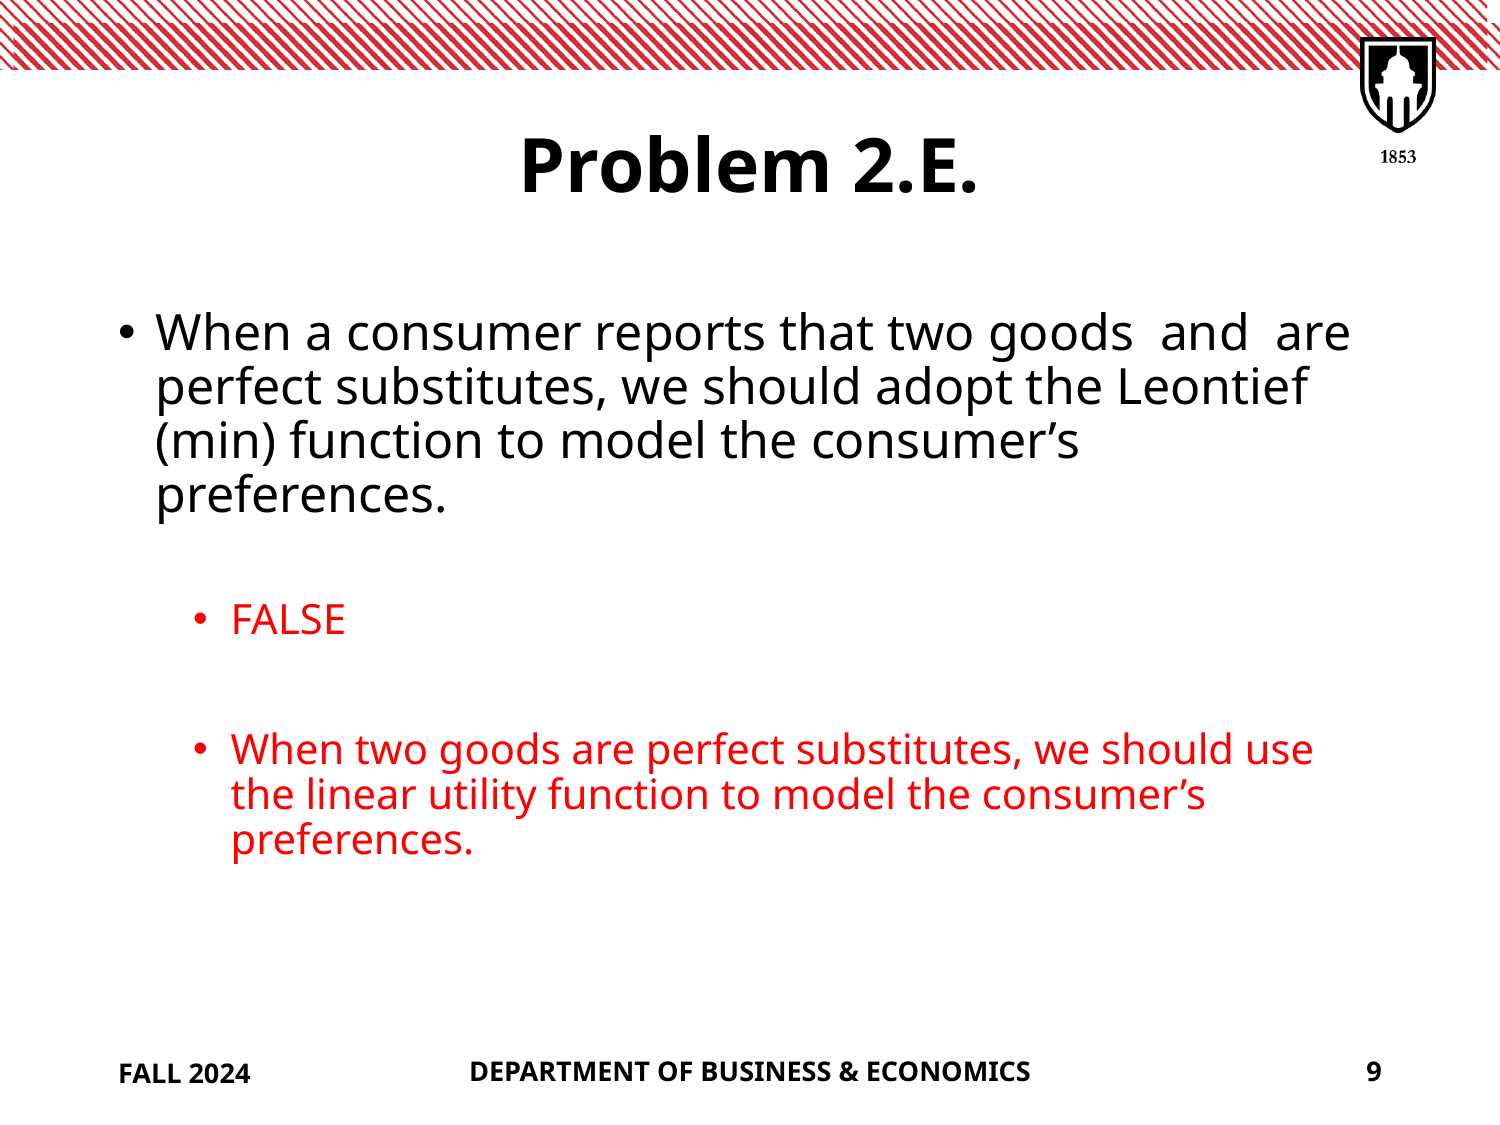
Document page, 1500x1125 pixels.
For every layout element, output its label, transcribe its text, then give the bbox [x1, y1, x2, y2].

footer DEPARTMENT OF BUSINESS & ECONOMICS [277, 1042, 1059, 1103]
title Problem 2.E. [103, 59, 1397, 278]
slide_number FALL 2024 [103, 1042, 277, 1103]
slide_number 9 [1059, 1042, 1397, 1103]
picture [0, 0, 1500, 163]
